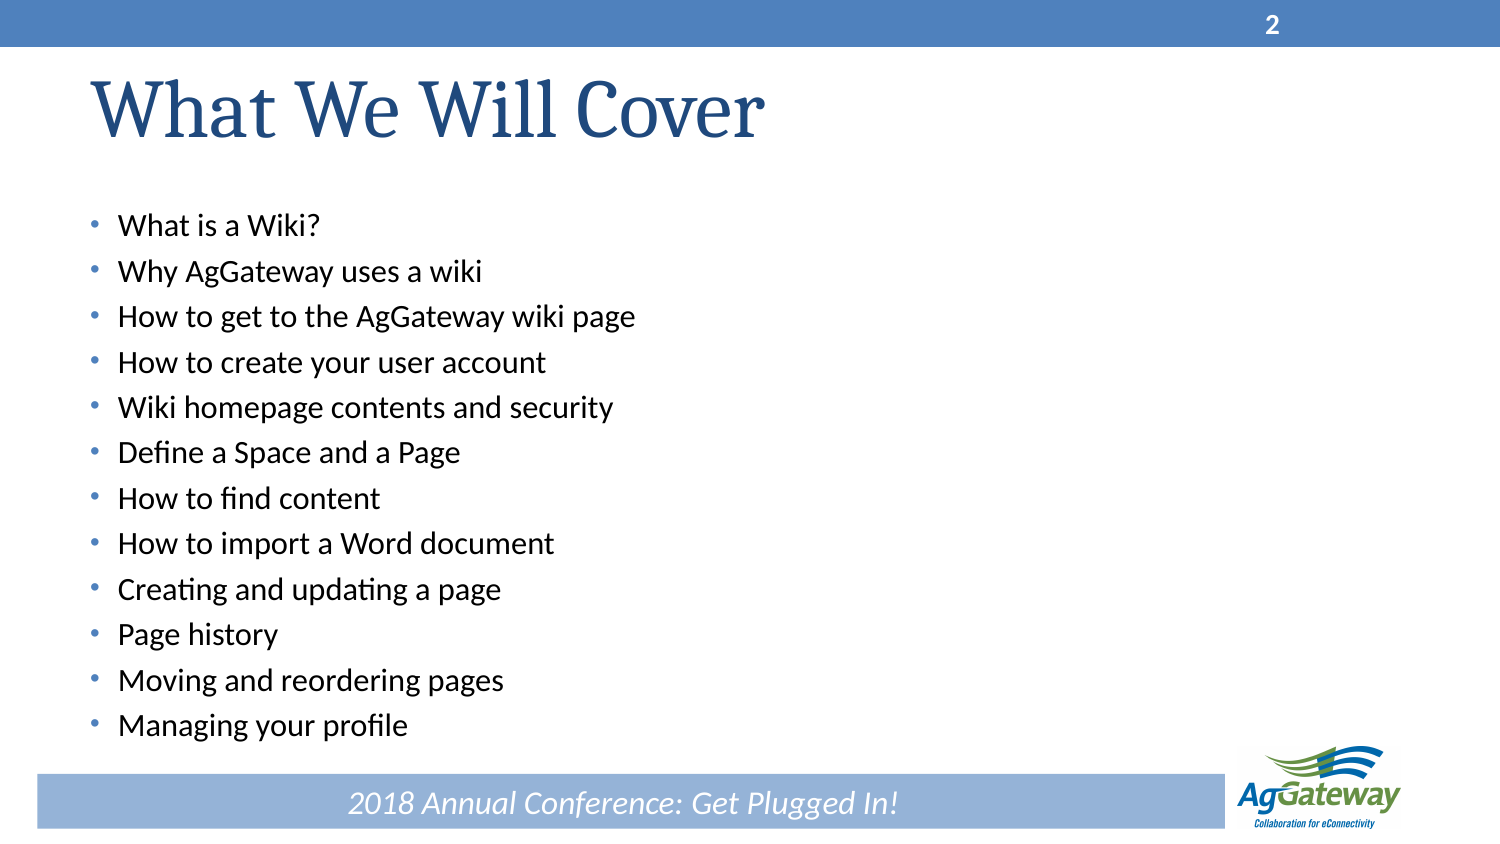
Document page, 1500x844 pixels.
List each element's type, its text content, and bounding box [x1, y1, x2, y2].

title What We Will Cover [75, 33, 1425, 175]
list What is a Wiki? Why AgGateway uses a wiki How to get to the AgGateway wiki page How to create your user account Wiki homepage contents and security Define a Space and a Page How to find content How to import a Word document Creating and updating a page Page history Moving and reordering pages Managing your profile [75, 196, 1425, 754]
picture [1237, 754, 1401, 829]
slide_number 2 [1250, 2, 1425, 43]
